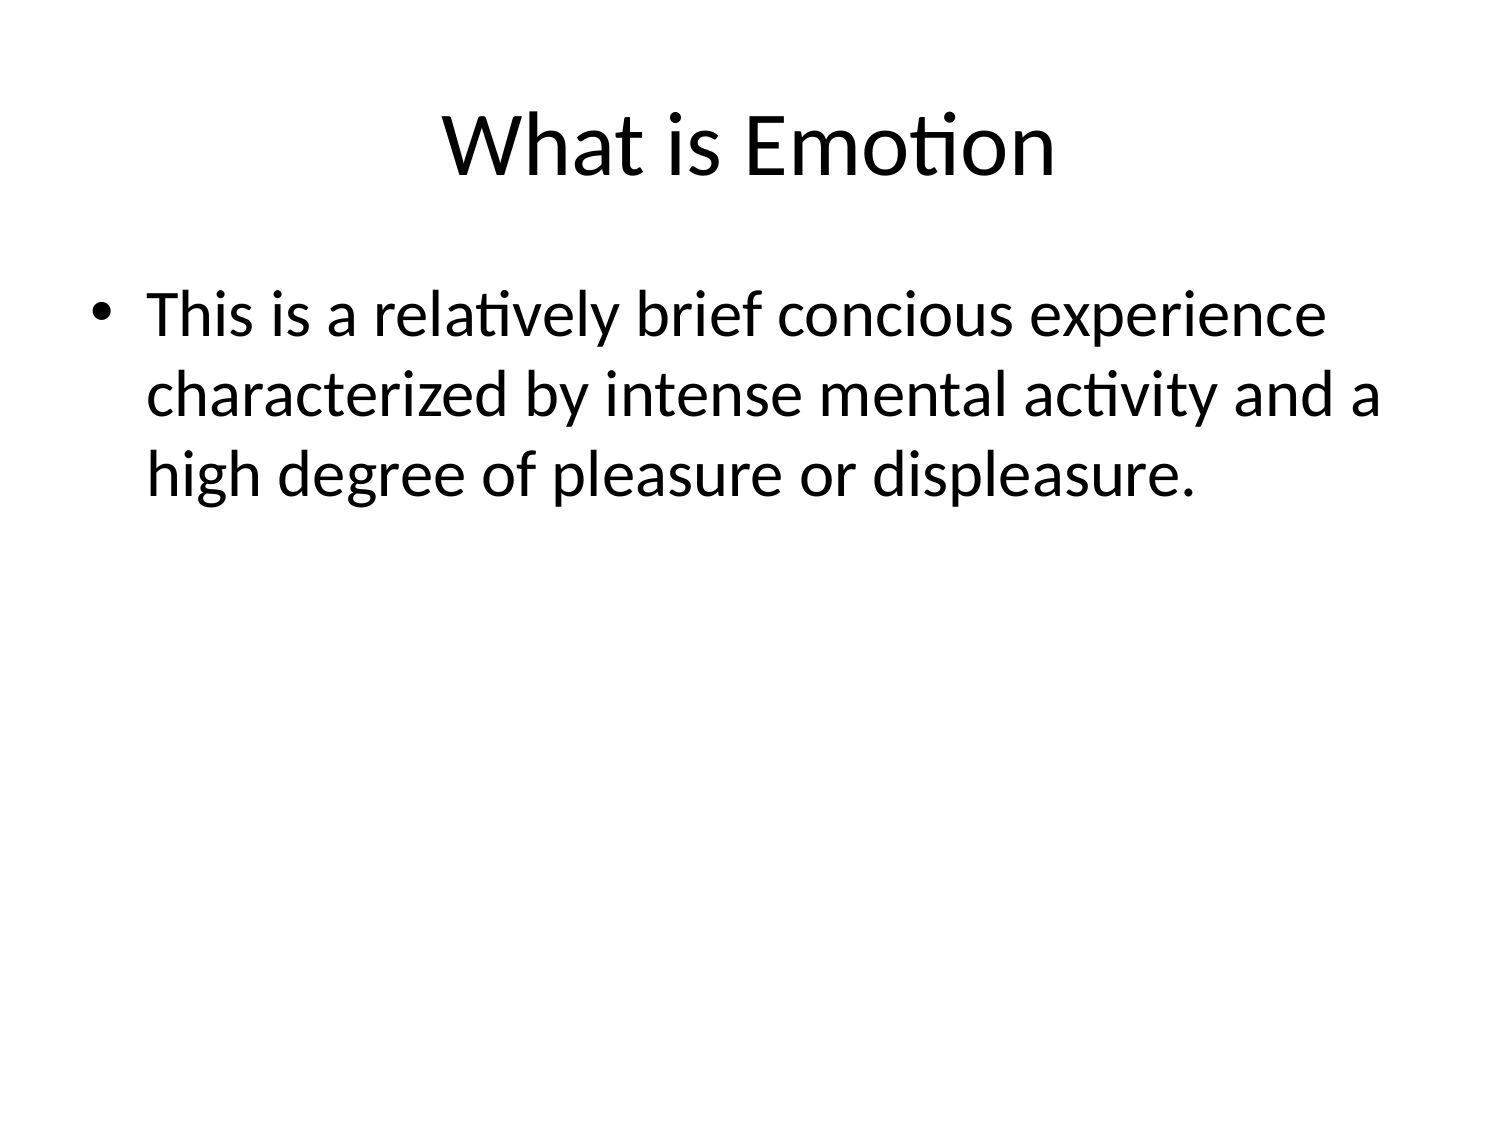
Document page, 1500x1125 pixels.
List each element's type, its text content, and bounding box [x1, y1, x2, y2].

title What is Emotion [75, 45, 1425, 233]
list This is a relatively brief concious experience characterized by intense mental activity and a high degree of pleasure or displeasure. [75, 262, 1425, 1005]
